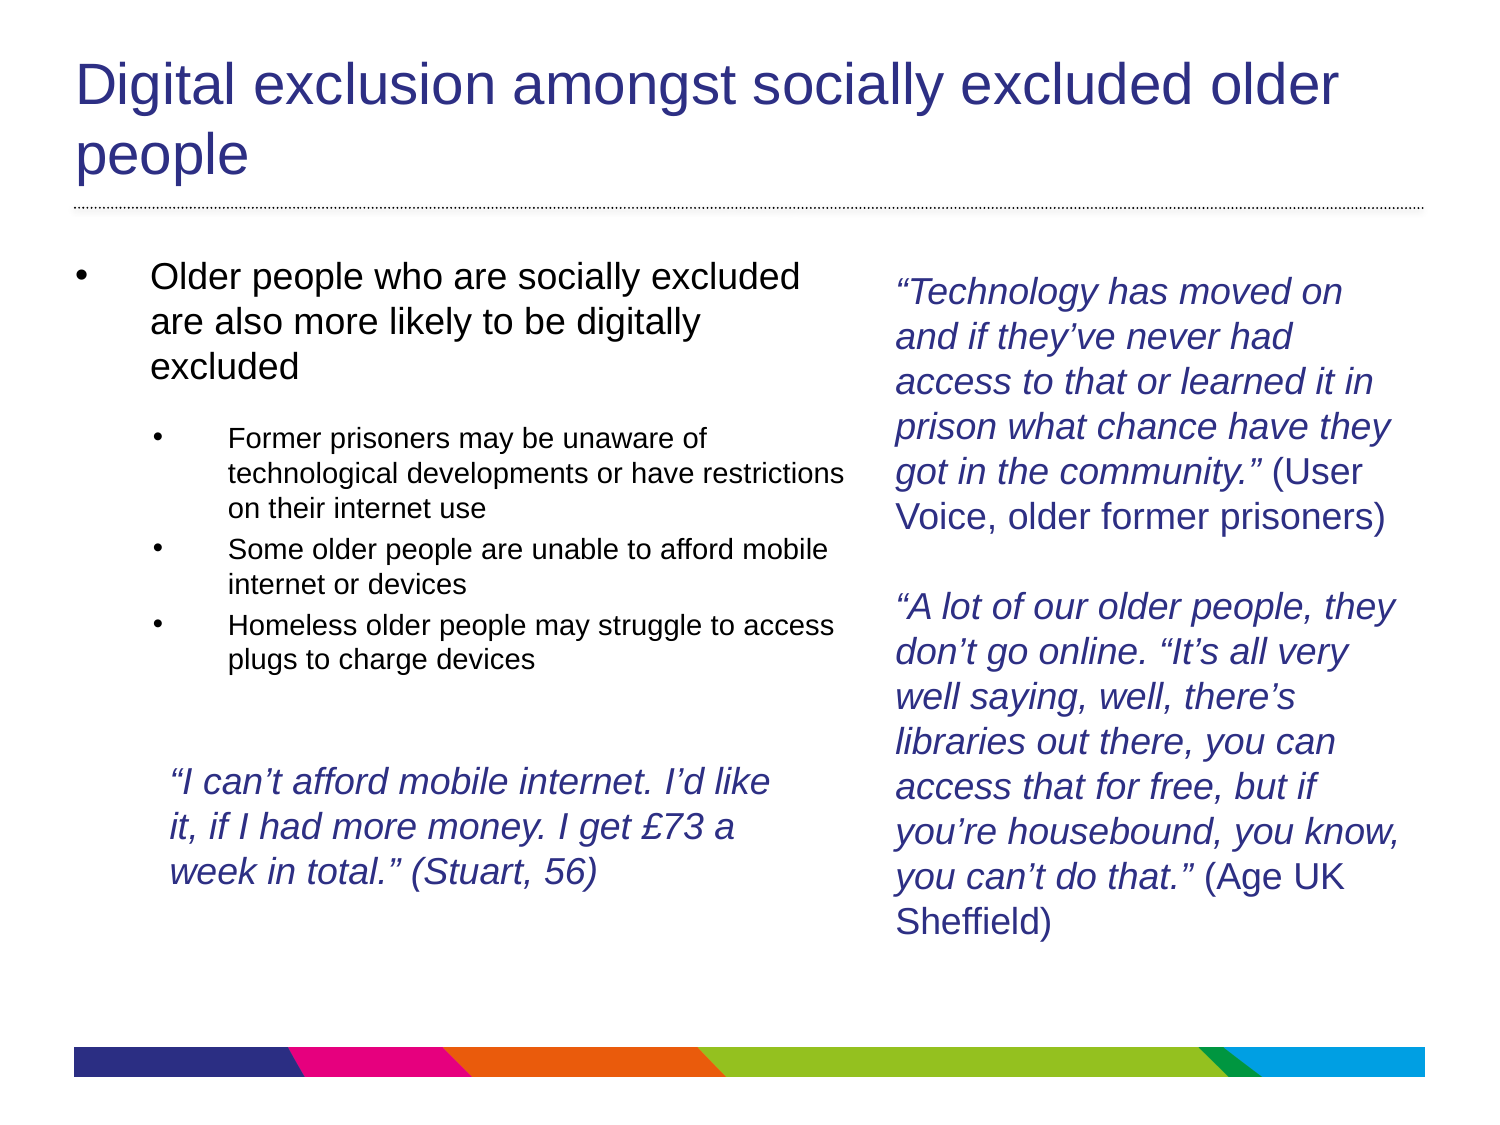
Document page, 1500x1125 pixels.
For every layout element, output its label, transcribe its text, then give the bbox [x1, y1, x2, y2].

text_box “Technology has moved on and if they’ve never had access to that or learned it in prison what chance have they got in the community.” (User Voice, older former prisoners) “A lot of our older people, they don’t go online. “It’s all very well saying, well, there’s libraries out there, you can access that for free, but if you’re housebound, you know, you can’t do that.” (Age UK Sheffield) [880, 259, 1424, 1085]
title Digital exclusion amongst socially excluded older people [75, 40, 1424, 186]
text_box [122, 689, 814, 796]
list Older people who are socially excluded are also more likely to be digitally excluded Former prisoners may be unaware of technological developments or have restrictions on their internet use Some older people are unable to afford mobile internet or devices Homeless older people may struggle to access plugs to charge devices [75, 252, 859, 723]
text_box “I can’t afford mobile internet. I’d like it, if I had more money. I get £73 a week in total.” (Stuart, 56) [154, 749, 814, 945]
picture [74, 1047, 880, 1077]
